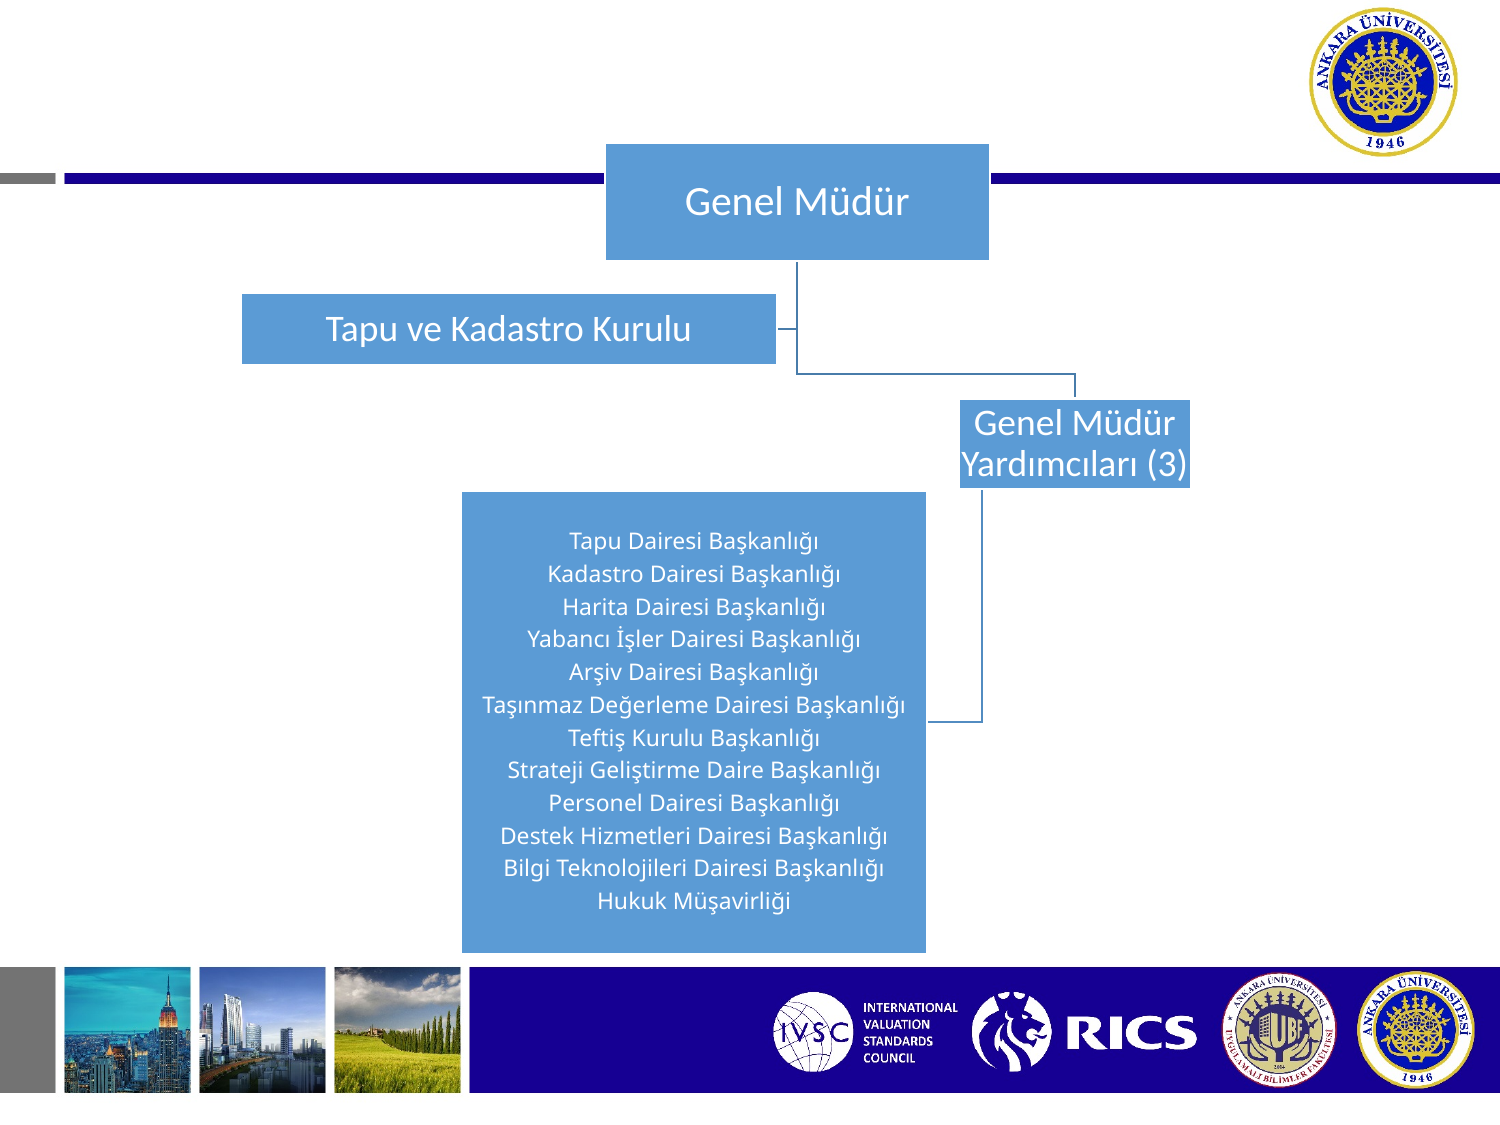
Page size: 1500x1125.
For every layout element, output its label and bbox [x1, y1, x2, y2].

picture [0, 0, 1500, 1125]
list [199, 142, 1442, 1079]
